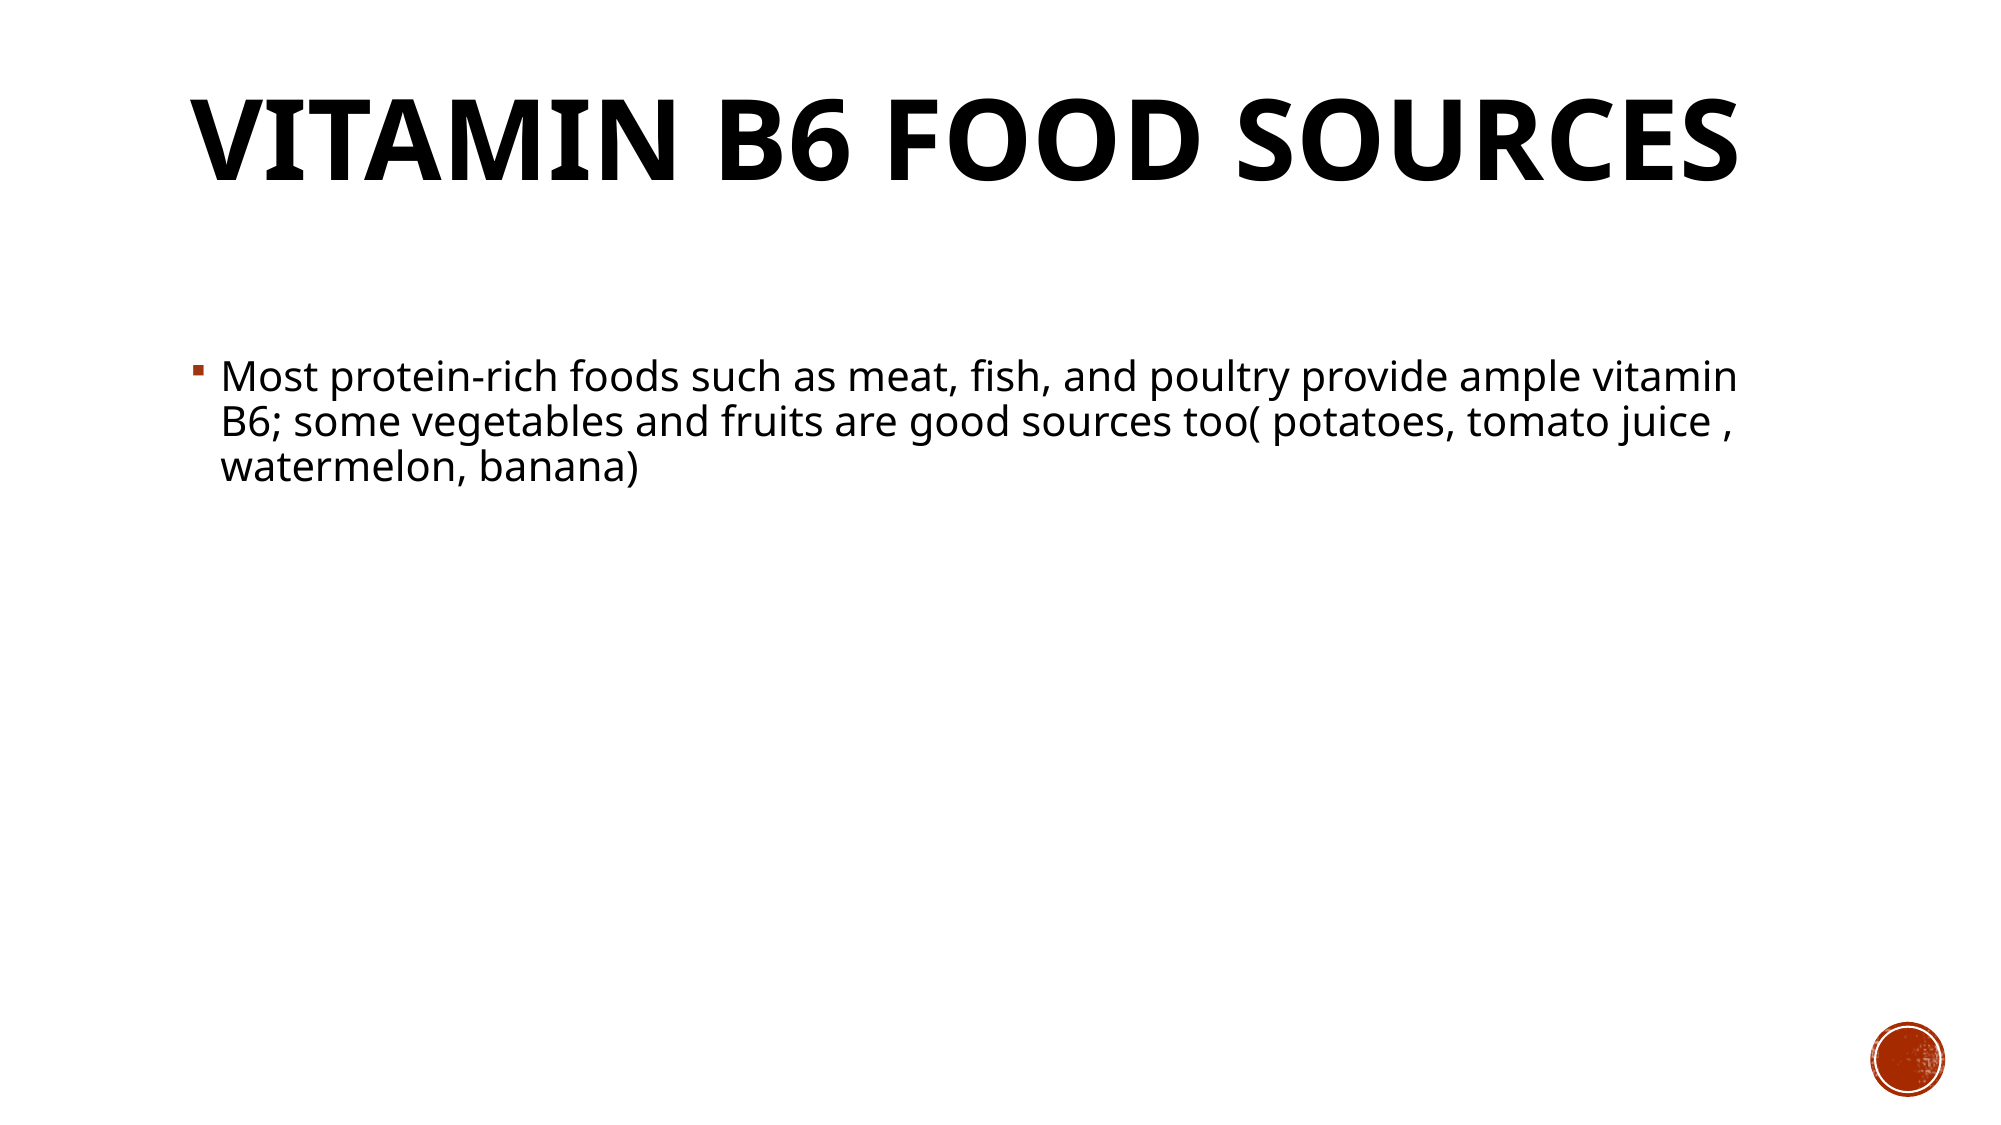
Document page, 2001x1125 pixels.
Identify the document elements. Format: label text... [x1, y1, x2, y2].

title Vitamin B6 Food Sources [175, 79, 1826, 344]
list Most protein-rich foods such as meat, fish, and poultry provide ample vitamin B6; some vegetables and fruits are good sources too( potatoes, tomato juice , watermelon, banana) [175, 348, 1826, 1013]
